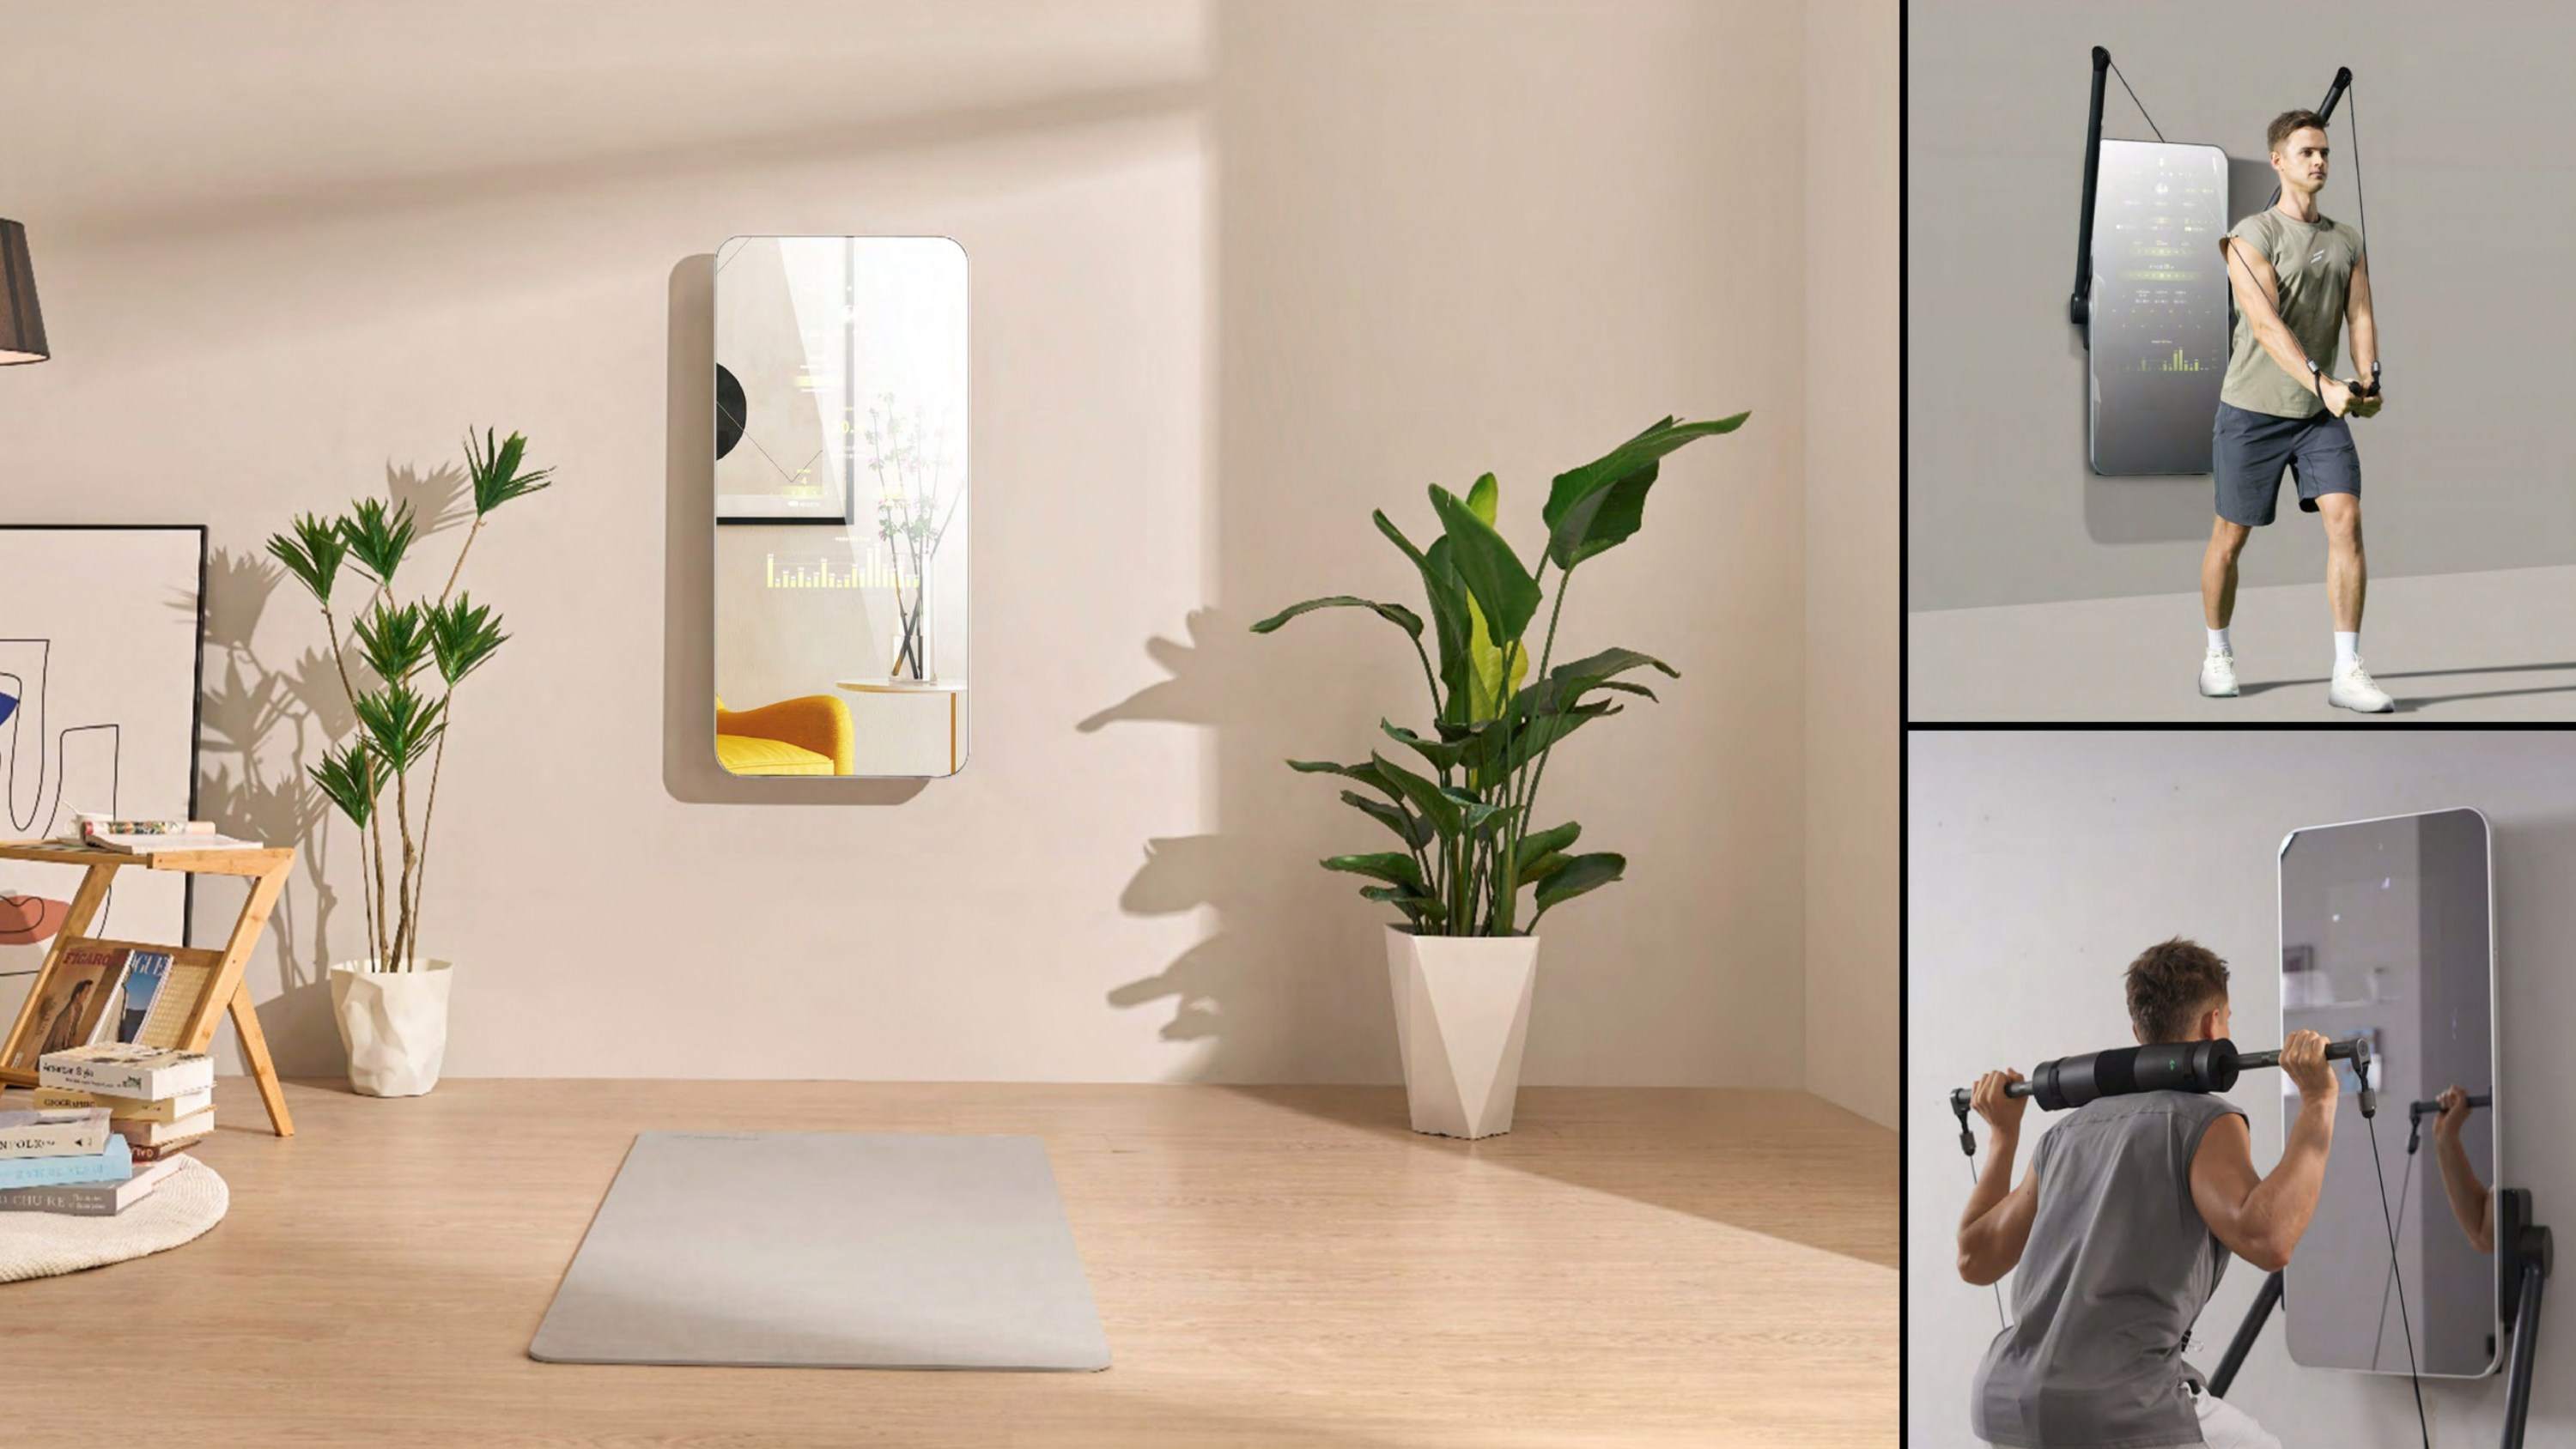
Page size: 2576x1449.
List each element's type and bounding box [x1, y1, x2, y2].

text_box [0, 0, 2576, 1449]
